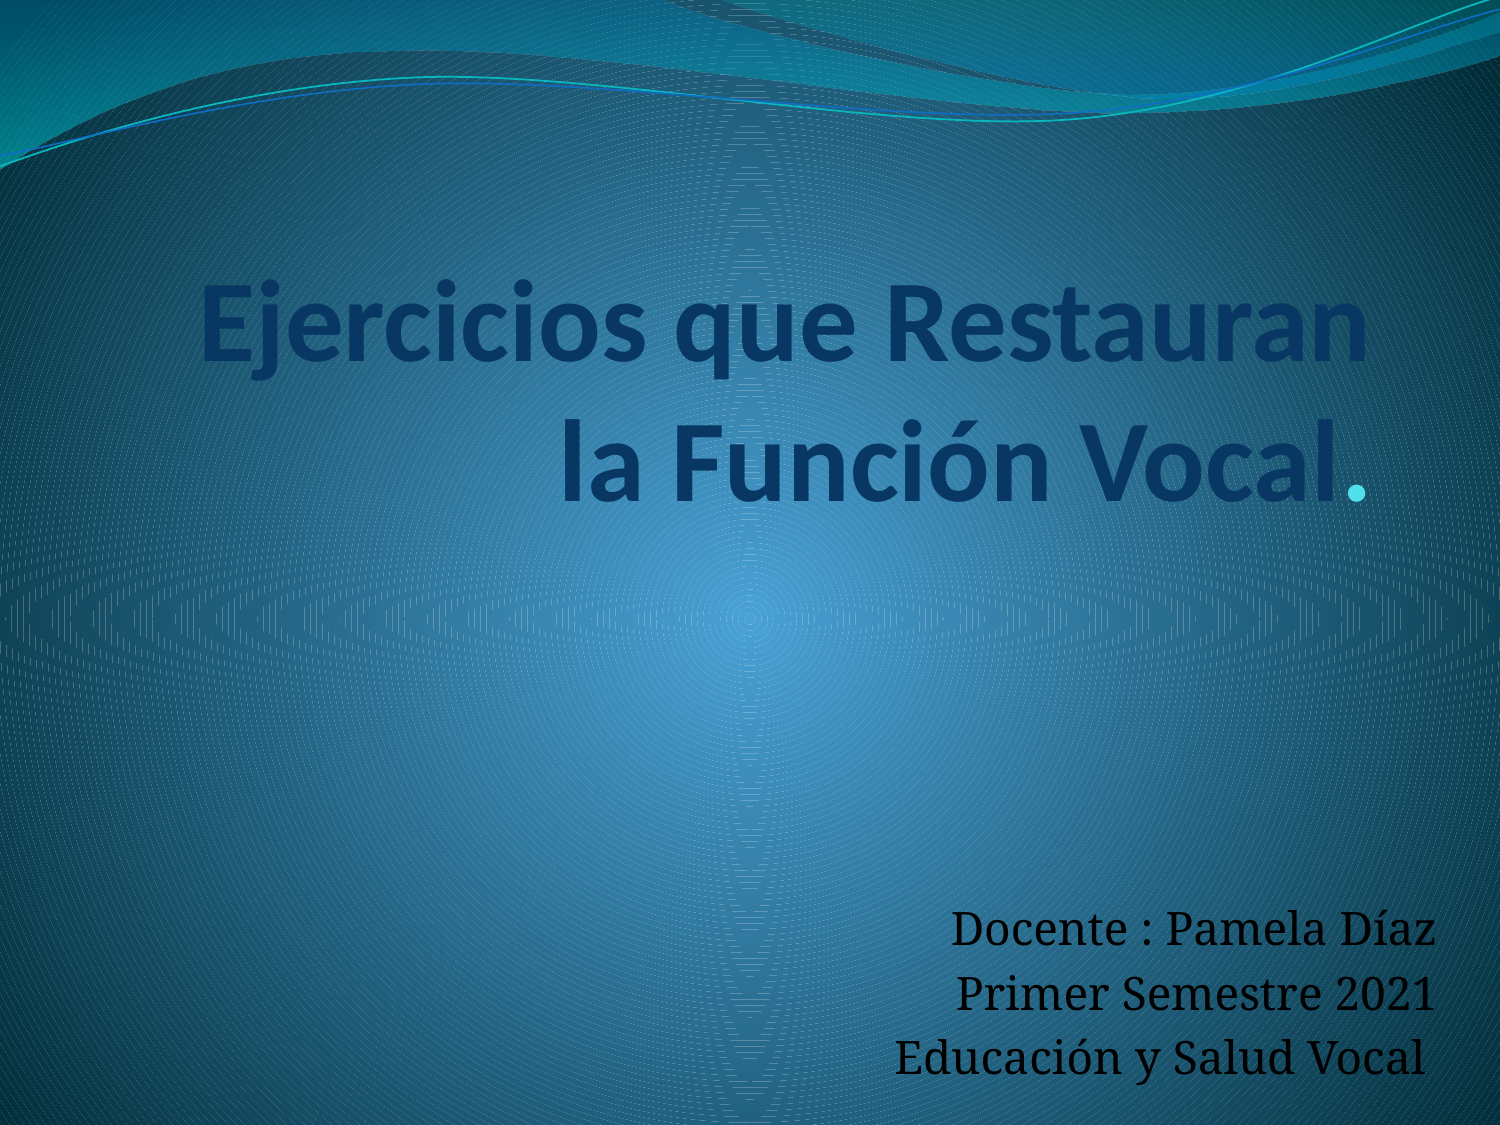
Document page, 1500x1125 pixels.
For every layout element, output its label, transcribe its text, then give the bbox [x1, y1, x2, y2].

title Ejercicios que Restauran la Función Vocal. [87, 224, 1376, 525]
subtitle Docente : Pamela Díaz Primer Semestre 2021 Educación y Salud Vocal [87, 763, 1447, 1094]
